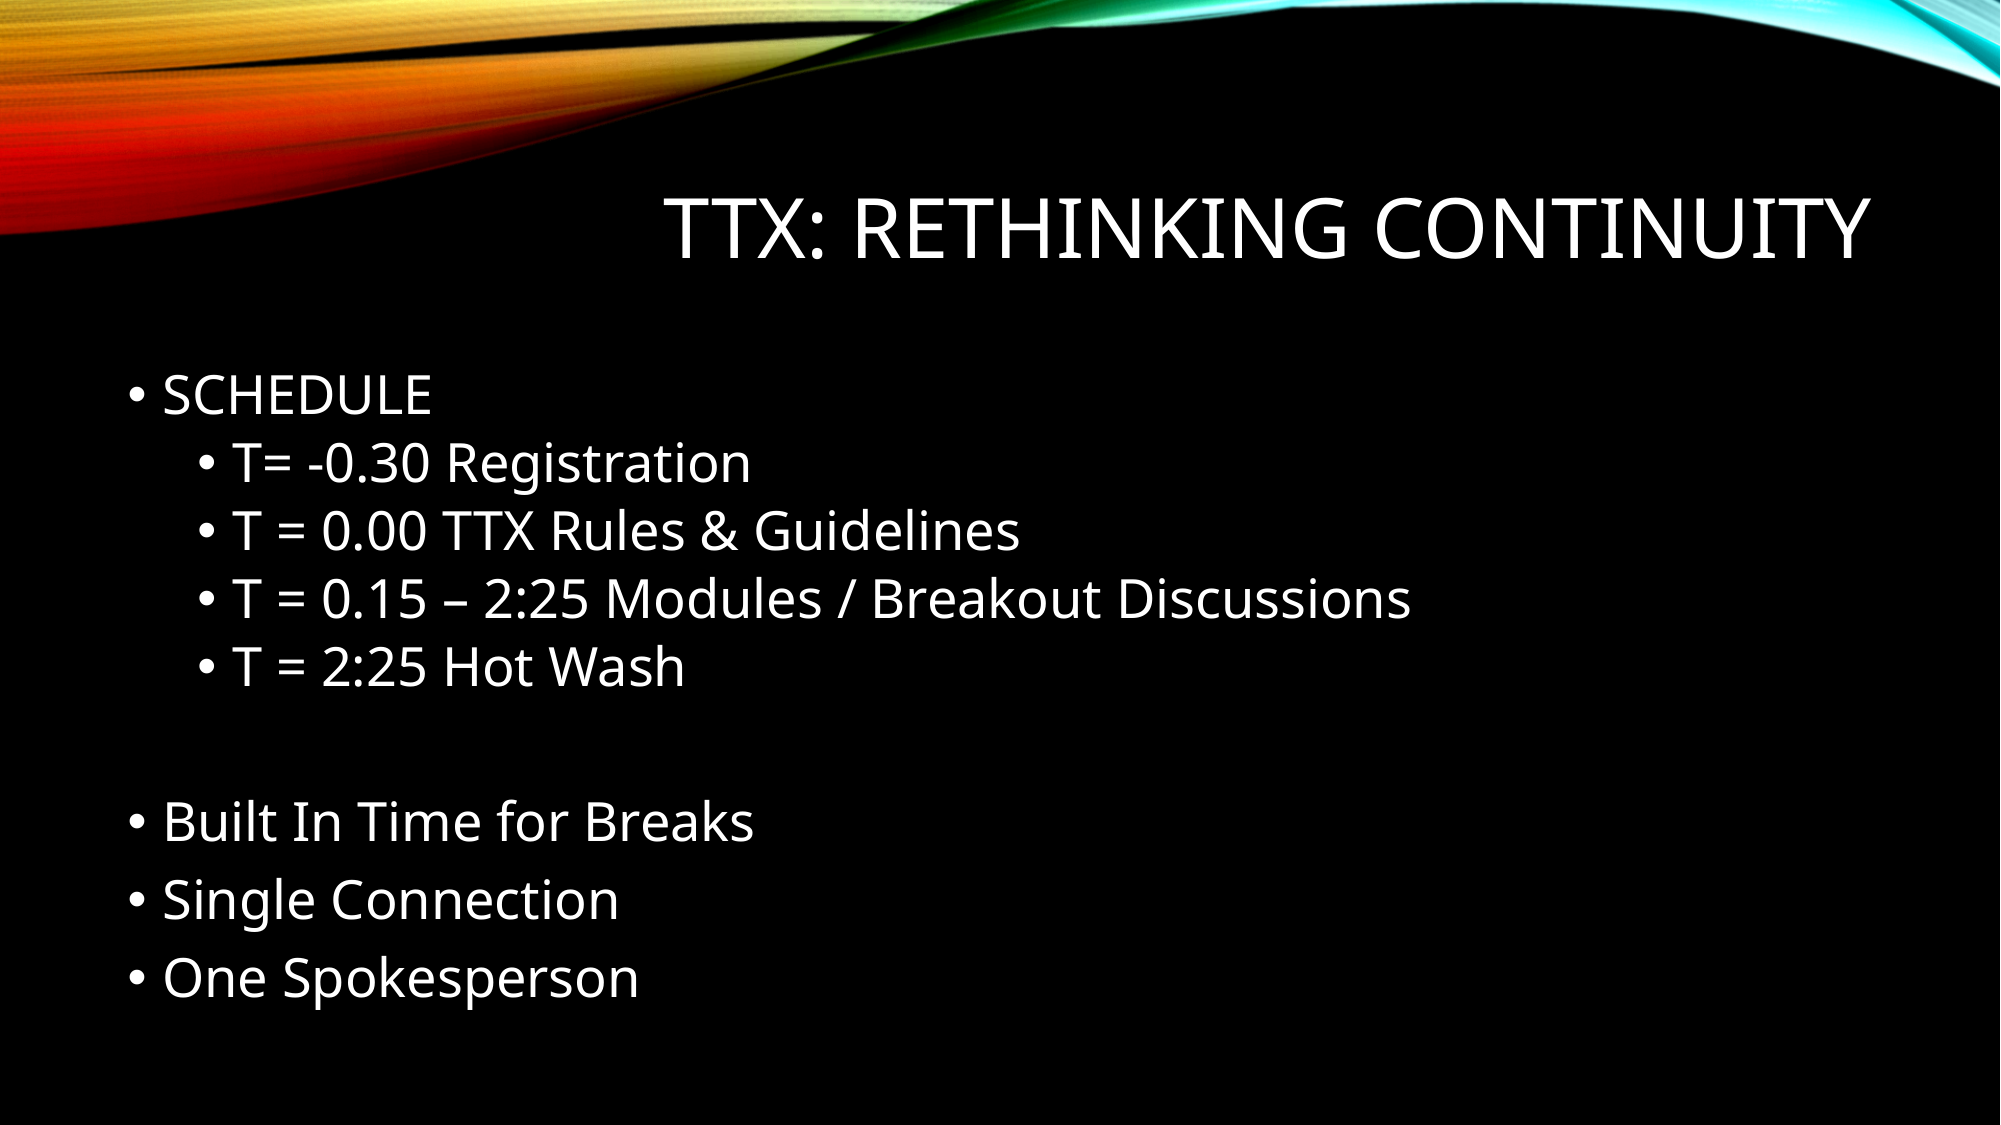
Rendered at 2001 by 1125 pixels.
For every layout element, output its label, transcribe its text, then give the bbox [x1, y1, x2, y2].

picture [0, 0, 2000, 237]
title Ttx: rethinking continuity [474, 125, 1888, 338]
list SCHEDULE T= -0.30 Registration T = 0.00 TTX Rules & Guidelines T = 0.15 – 2:25 Modules / Breakout Discussions T = 2:25 Hot Wash Built In Time for Breaks Single Connection One Spokesperson [112, 360, 1888, 1021]
